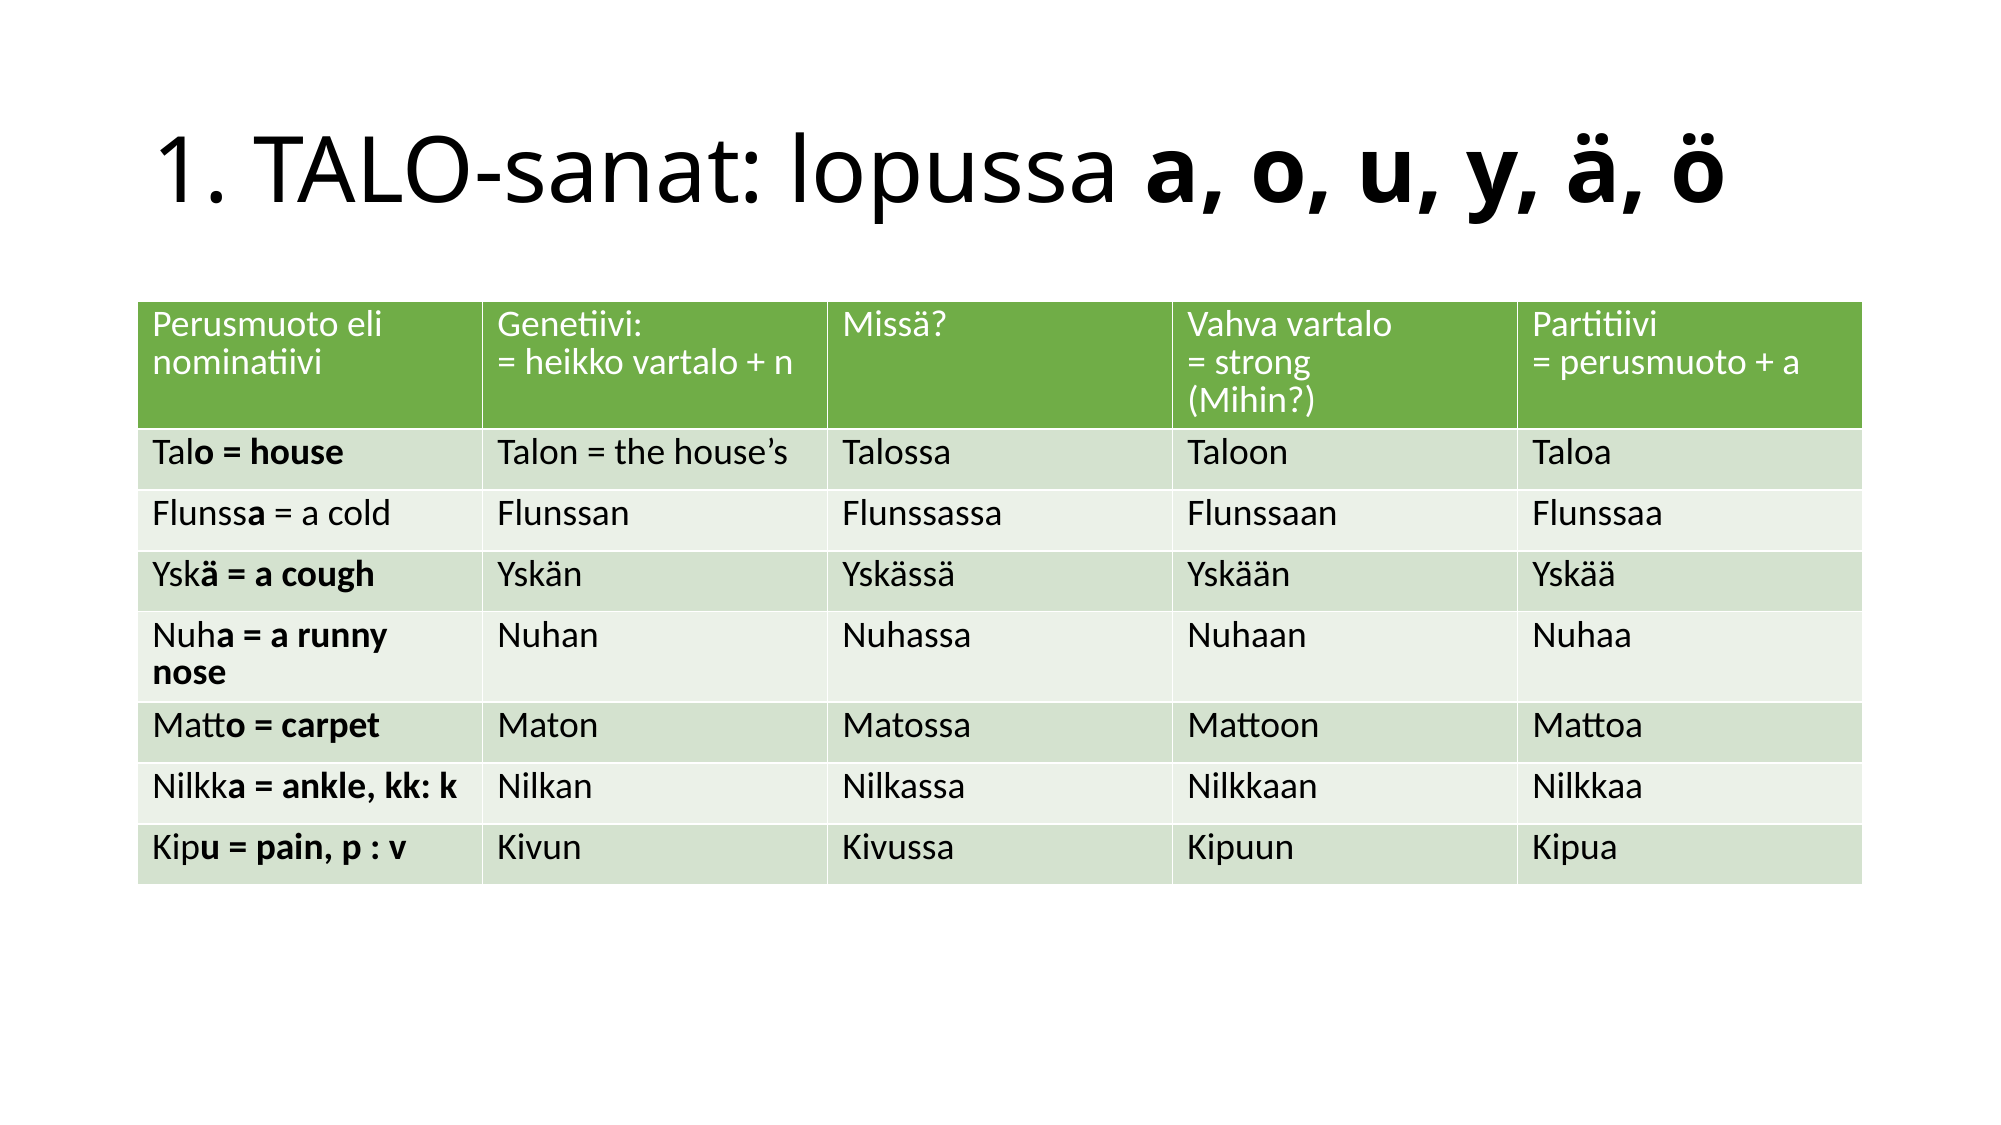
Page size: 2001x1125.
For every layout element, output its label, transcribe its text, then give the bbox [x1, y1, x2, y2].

table_cell Nilkka = ankle, kk: k [138, 764, 482, 823]
table_cell Talo = house [138, 430, 482, 489]
table_cell Flunssaan [1173, 491, 1517, 550]
table_cell Talossa [828, 430, 1172, 489]
table_header Perusmuoto eli nominatiivi [138, 302, 482, 428]
table_cell Mattoon [1173, 703, 1517, 762]
table_cell Nuha = a runny nose [138, 612, 482, 701]
table_cell Kivussa [828, 825, 1172, 884]
table_cell Nilkan [483, 764, 827, 823]
table_cell Nilkkaan [1173, 764, 1517, 823]
table_cell Taloa [1518, 430, 1862, 489]
table_cell Taloon [1173, 430, 1517, 489]
table_cell Matto = carpet [138, 703, 482, 762]
table_cell Nuhaa [1518, 612, 1862, 701]
table_cell Yskä = a cough [138, 552, 482, 611]
table_cell Flunssassa [828, 491, 1172, 550]
table_cell Kipuun [1173, 825, 1517, 884]
table_cell Yskää [1518, 552, 1862, 611]
table_cell Kipu = pain, p : v [138, 825, 482, 884]
table_cell Flunssa = a cold [138, 491, 482, 550]
table_cell Talon = the house’s [483, 430, 827, 489]
table_header Vahva vartalo = strong (Mihin?) [1173, 302, 1517, 428]
table_header Partitiivi = perusmuoto + a [1518, 302, 1862, 428]
table_cell Yskän [483, 552, 827, 611]
table_cell Nuhaan [1173, 612, 1517, 701]
table_cell Nuhan [483, 612, 827, 701]
table_cell Yskässä [828, 552, 1172, 611]
table_header Genetiivi: = heikko vartalo + n [483, 302, 827, 428]
table_cell Nilkassa [828, 764, 1172, 823]
table_cell Nuhassa [828, 612, 1172, 701]
title 1. TALO-sanat: lopussa a, o, u, y, ä, ö [137, 63, 1863, 282]
table_cell Flunssaa [1518, 491, 1862, 550]
table_cell Maton [483, 703, 827, 762]
table_cell Flunssan [483, 491, 827, 550]
table_cell Nilkkaa [1518, 764, 1862, 823]
table_cell Matossa [828, 703, 1172, 762]
table_cell Mattoa [1518, 703, 1862, 762]
table_cell Kivun [483, 825, 827, 884]
table_cell Yskään [1173, 552, 1517, 611]
table_header Missä? [828, 302, 1172, 428]
table_cell Kipua [1518, 825, 1862, 884]
